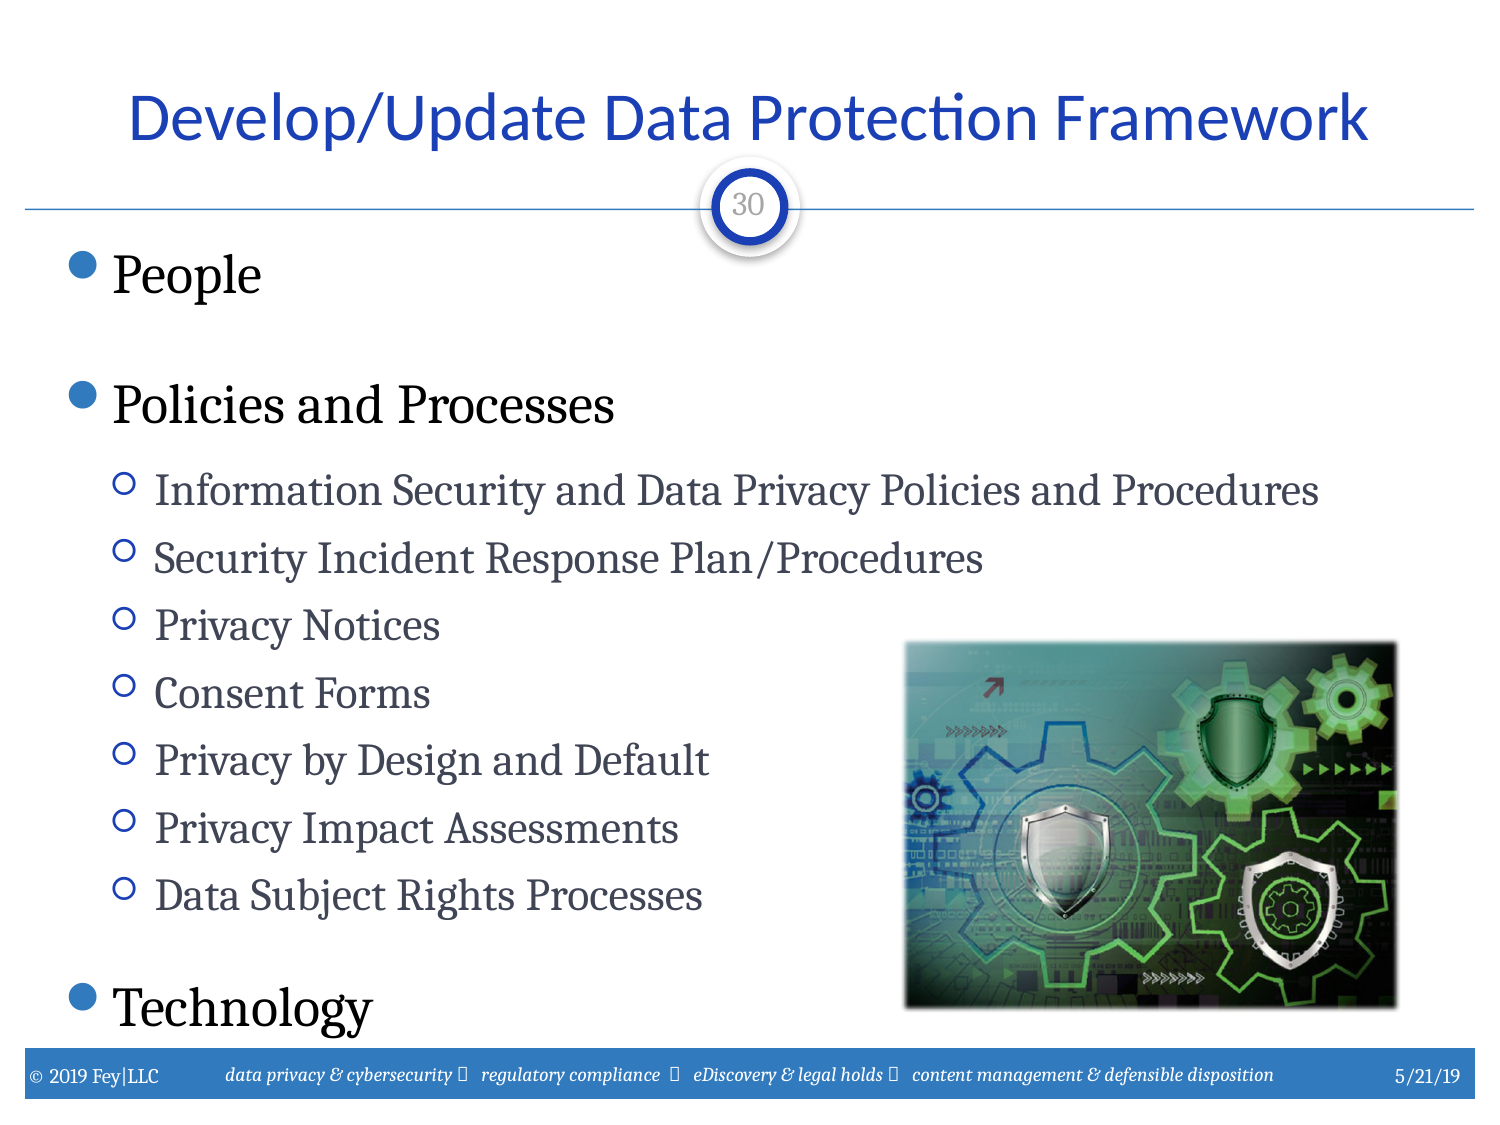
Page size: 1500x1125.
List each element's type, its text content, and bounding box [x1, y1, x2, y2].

picture [899, 637, 1401, 1013]
list People Policies and Processes Information Security and Data Privacy Policies and Procedures Security Incident Response Plan/Procedures Privacy Notices Consent Forms Privacy by Design and Default Privacy Impact Assessments Data Subject Rights Processes Technology [49, 249, 1451, 1026]
title Develop/Update Data Protection Framework [49, 37, 1451, 163]
